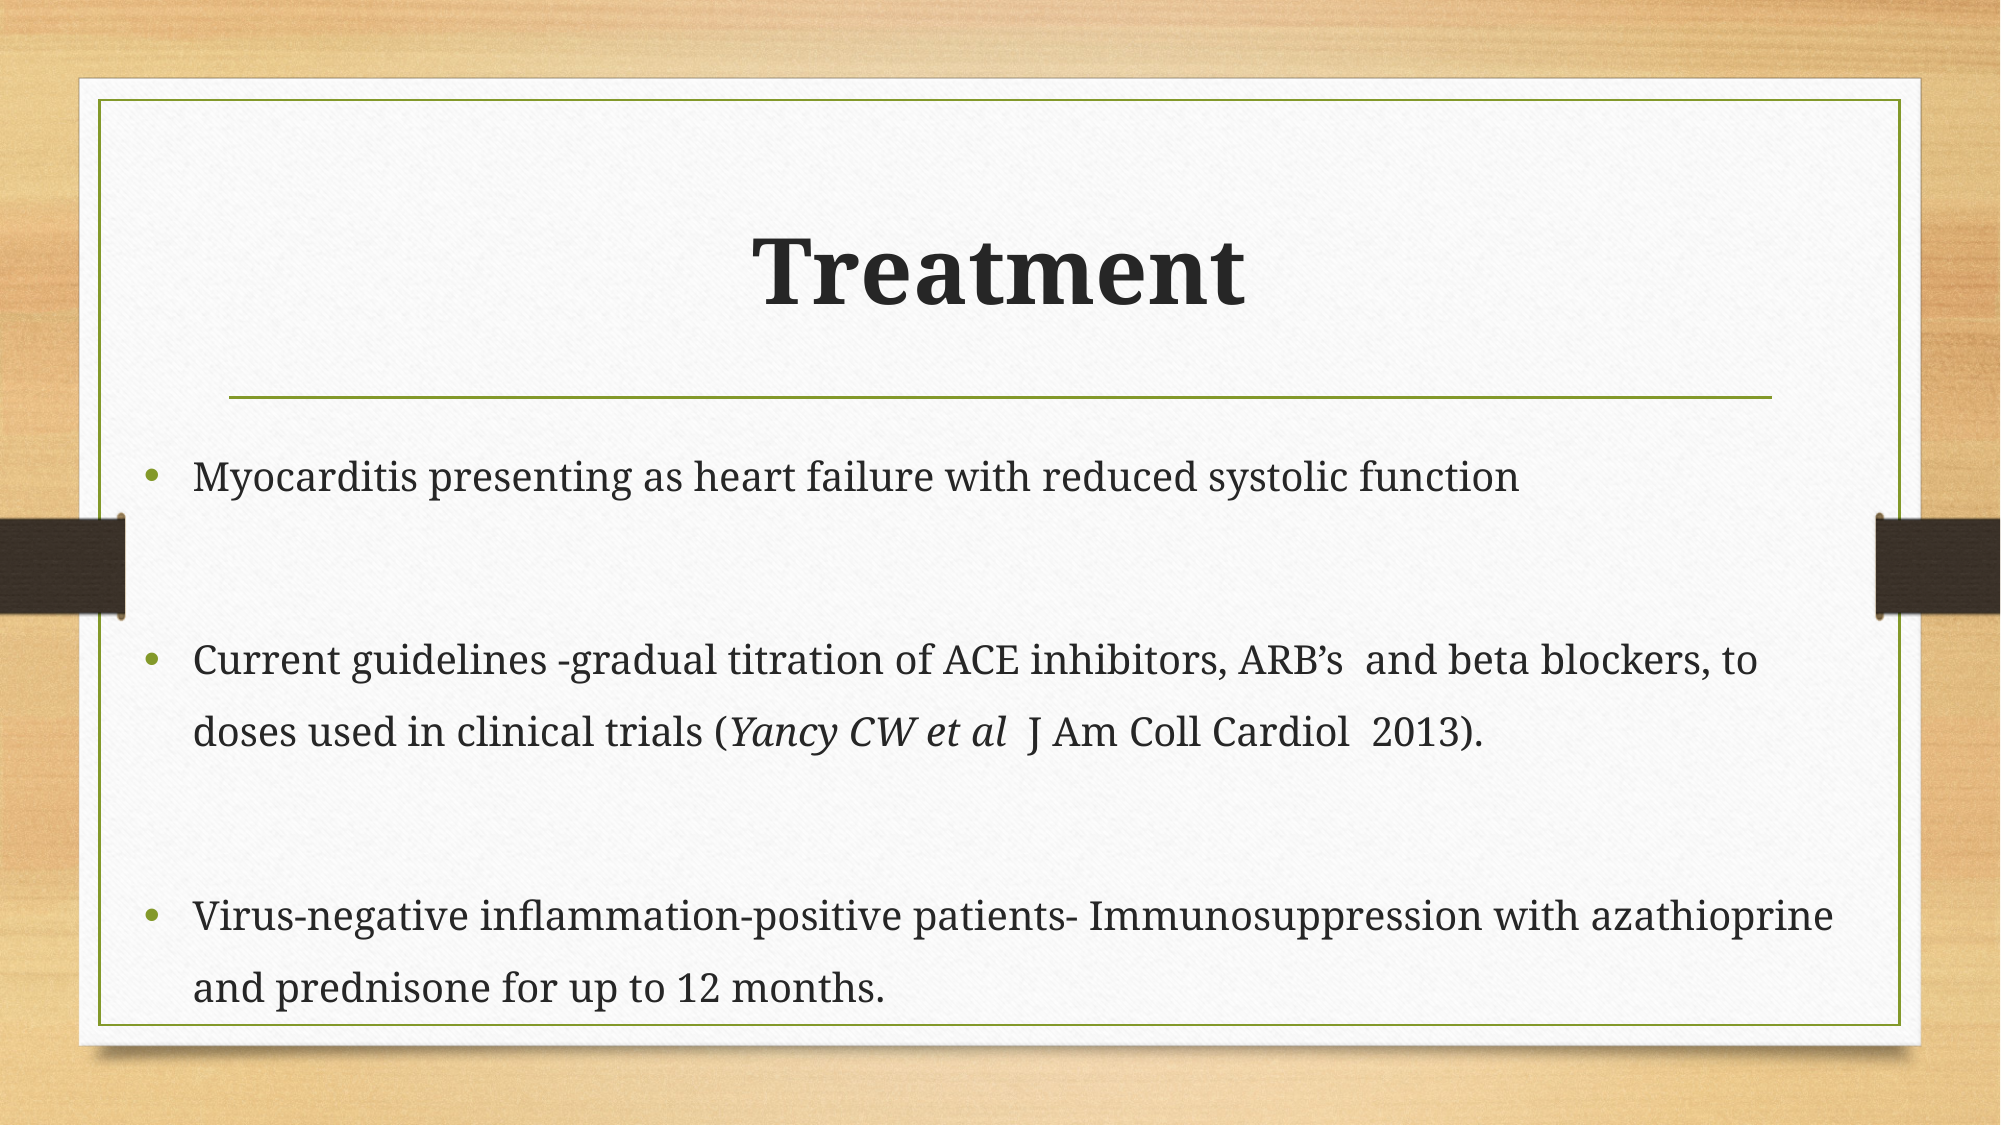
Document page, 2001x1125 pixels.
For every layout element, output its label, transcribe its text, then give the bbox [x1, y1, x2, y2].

list Myocarditis presenting as heart failure with reduced systolic function Current guidelines -gradual titration of ACE inhibitors, ARB’s and beta blockers, to doses used in clinical trials (Yancy CW et al J Am Coll Cardiol 2013). Virus-negative inflammation-positive patients- Immunosuppression with azathioprine and prednisone for up to 12 months. [128, 419, 1870, 1022]
title Treatment [212, 161, 1788, 375]
picture [0, 0, 2001, 1125]
